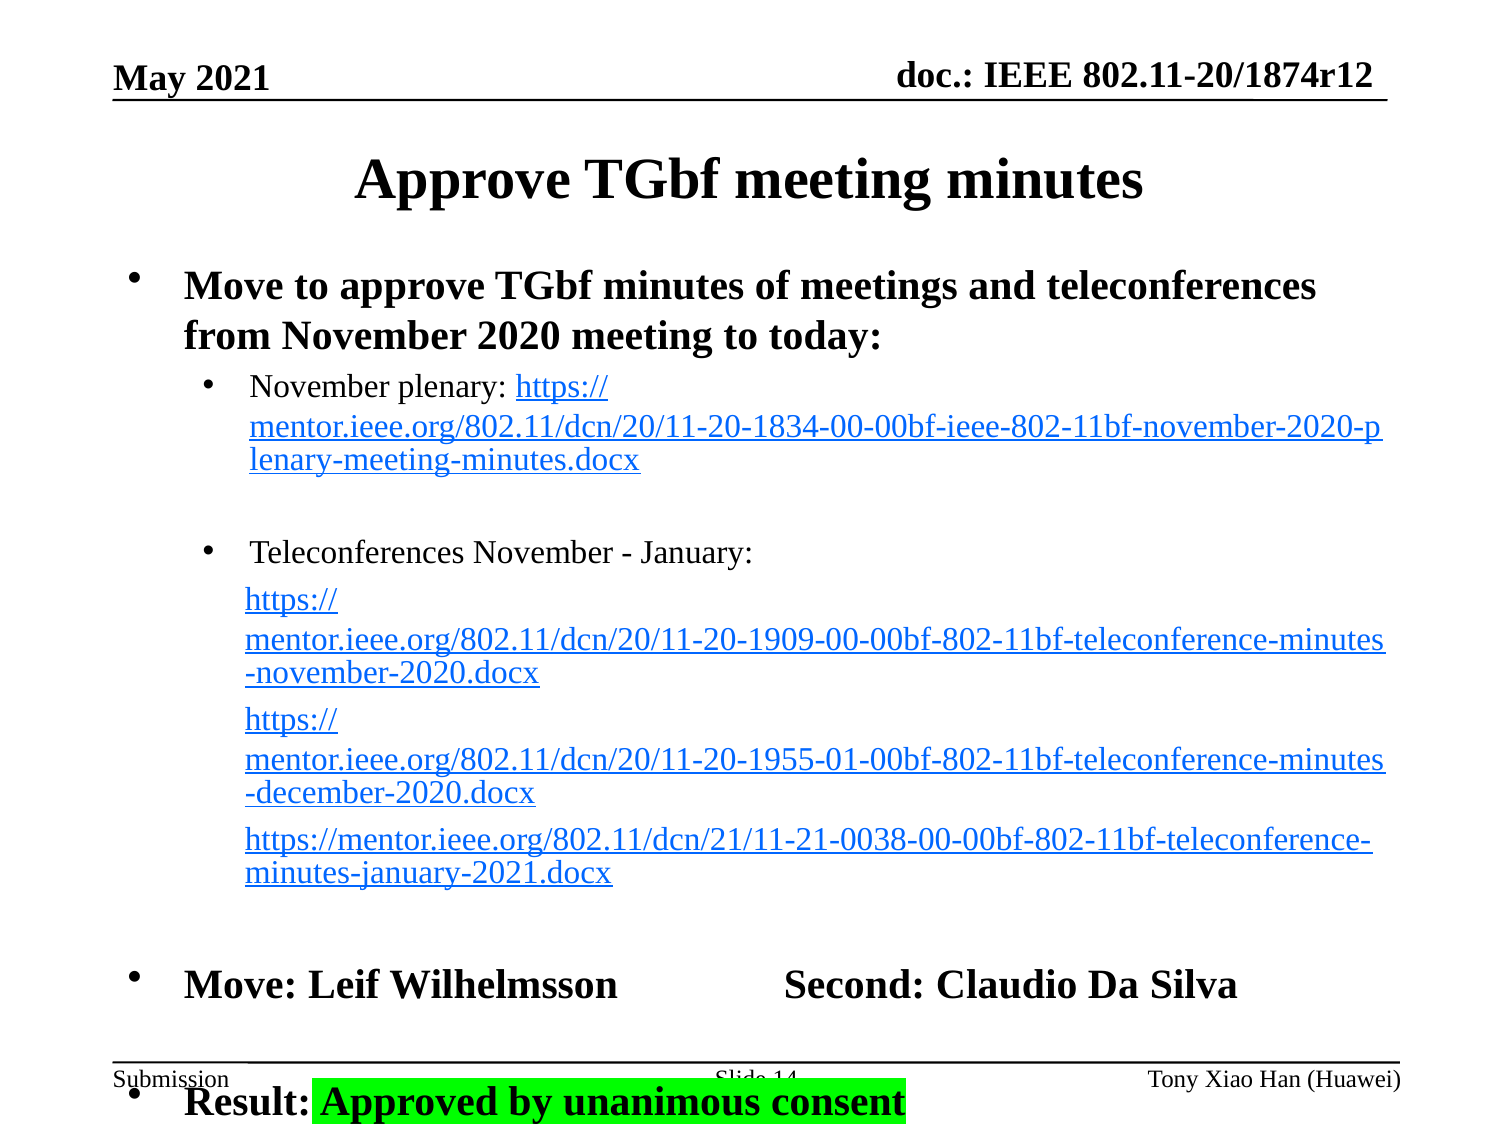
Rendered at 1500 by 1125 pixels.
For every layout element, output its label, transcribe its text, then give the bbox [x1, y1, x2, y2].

text_box Move to approve TGbf minutes of meetings and teleconferences from November 2020 meeting to today: November plenary: https://mentor.ieee.org/802.11/dcn/20/11-20-1834-00-00bf-ieee-802-11bf-november-2020-plenary-meeting-minutes.docx Teleconferences November - January: https://mentor.ieee.org/802.11/dcn/20/11-20-1909-00-00bf-802-11bf-teleconference-minutes-november-2020.docx https://mentor.ieee.org/802.11/dcn/20/11-20-1955-01-00bf-802-11bf-teleconference-minutes-december-2020.docx https://mentor.ieee.org/802.11/dcn/21/11-21-0038-00-00bf-802-11bf-teleconference-minutes-january-2021.docx Move: Leif Wilhelmsson Second: Claudio Da Silva Result: Approved by unanimous consent [112, 249, 1402, 988]
slide_number Slide 14 [712, 1061, 800, 1093]
text_box Approve TGbf meeting minutes [112, 87, 1388, 249]
footer Tony Xiao Han (Huawei) [999, 1061, 1402, 1093]
